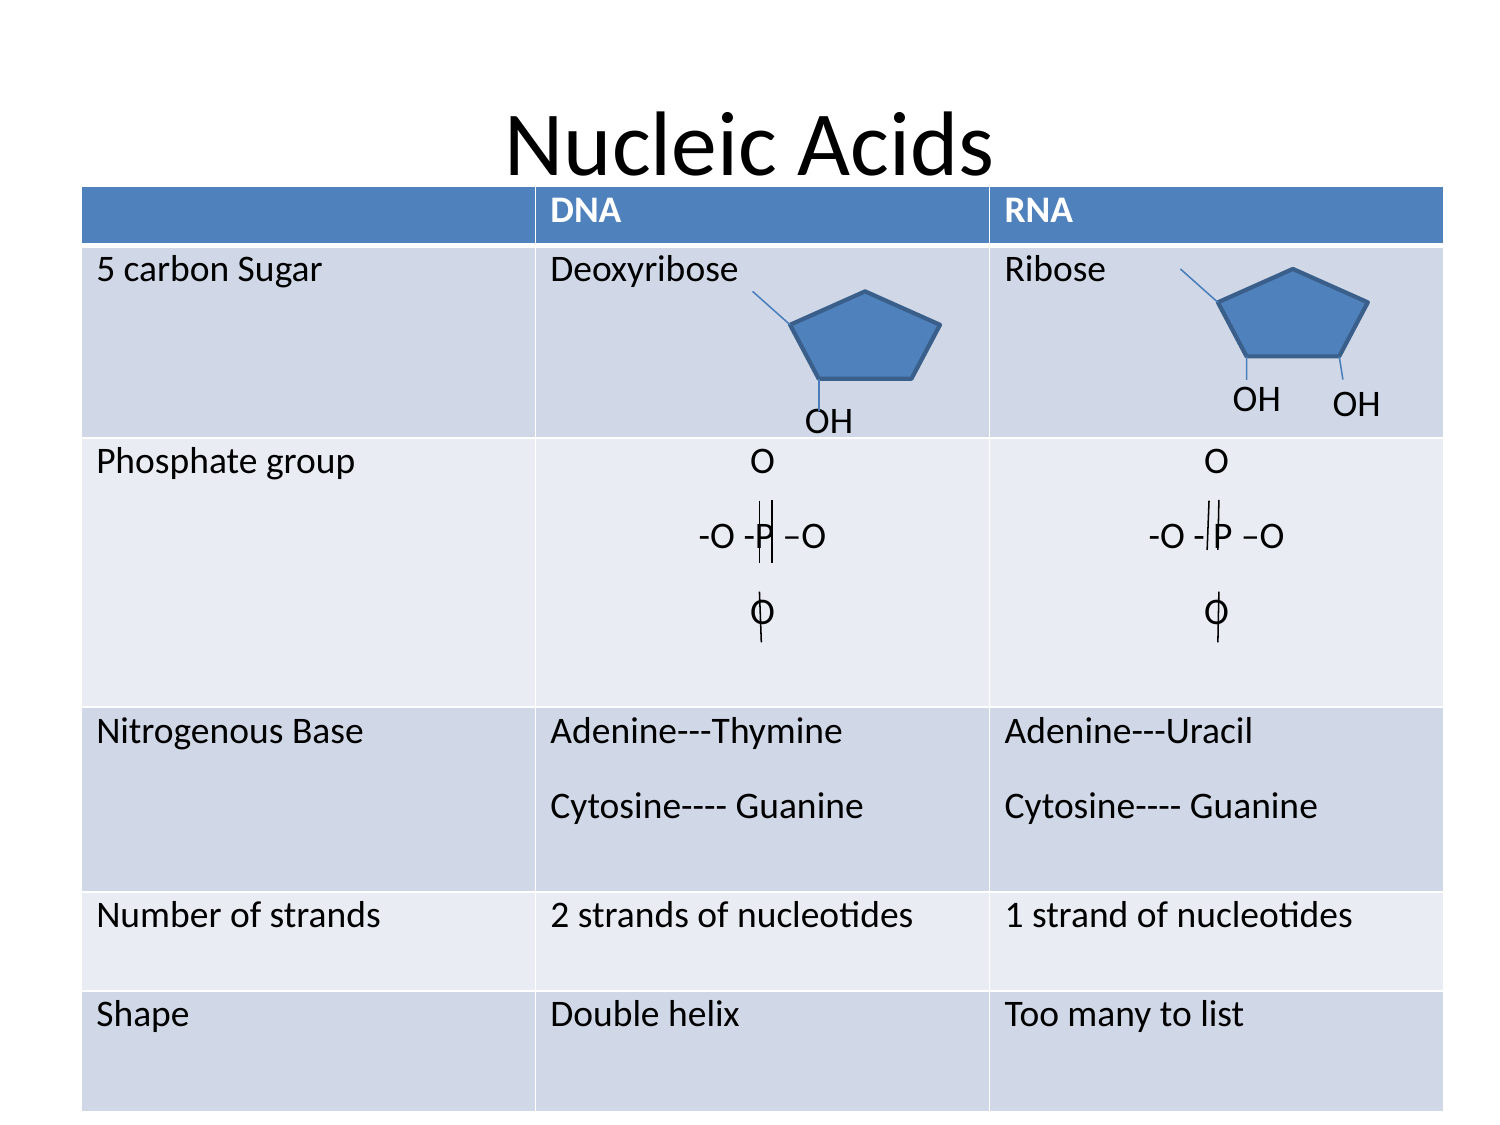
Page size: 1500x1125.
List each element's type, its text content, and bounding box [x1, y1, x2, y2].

table_cell Too many to list [990, 992, 1443, 1111]
table_cell O -O -P –O O [536, 439, 989, 706]
title Nucleic Acids [75, 45, 1425, 233]
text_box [1206, 500, 1210, 551]
table_cell 2 strands of nucleotides [536, 893, 989, 990]
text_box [752, 291, 941, 450]
table_cell Number of strands [82, 893, 535, 990]
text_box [1180, 268, 1369, 428]
table_cell Adenine---Thymine Cytosine---- Guanine [536, 708, 989, 891]
table_header DNA [536, 187, 989, 243]
table_cell O -O - P –O O [990, 439, 1443, 706]
text_box OH [1373, 371, 1418, 431]
table_cell 5 carbon Sugar [82, 248, 535, 437]
table_cell Shape [82, 992, 535, 1111]
table_cell Deoxyribose [536, 248, 989, 437]
table_cell Ribose [990, 248, 1443, 437]
table_cell Double helix [536, 992, 989, 1111]
table_header RNA [990, 187, 1443, 243]
table_header [82, 187, 535, 243]
table_cell Nitrogenous Base [82, 708, 535, 891]
table_cell Adenine---Uracil Cytosine---- Guanine [990, 708, 1443, 891]
table_cell Phosphate group [82, 439, 535, 706]
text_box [1338, 356, 1344, 380]
table_cell 1 strand of nucleotides [990, 893, 1443, 990]
